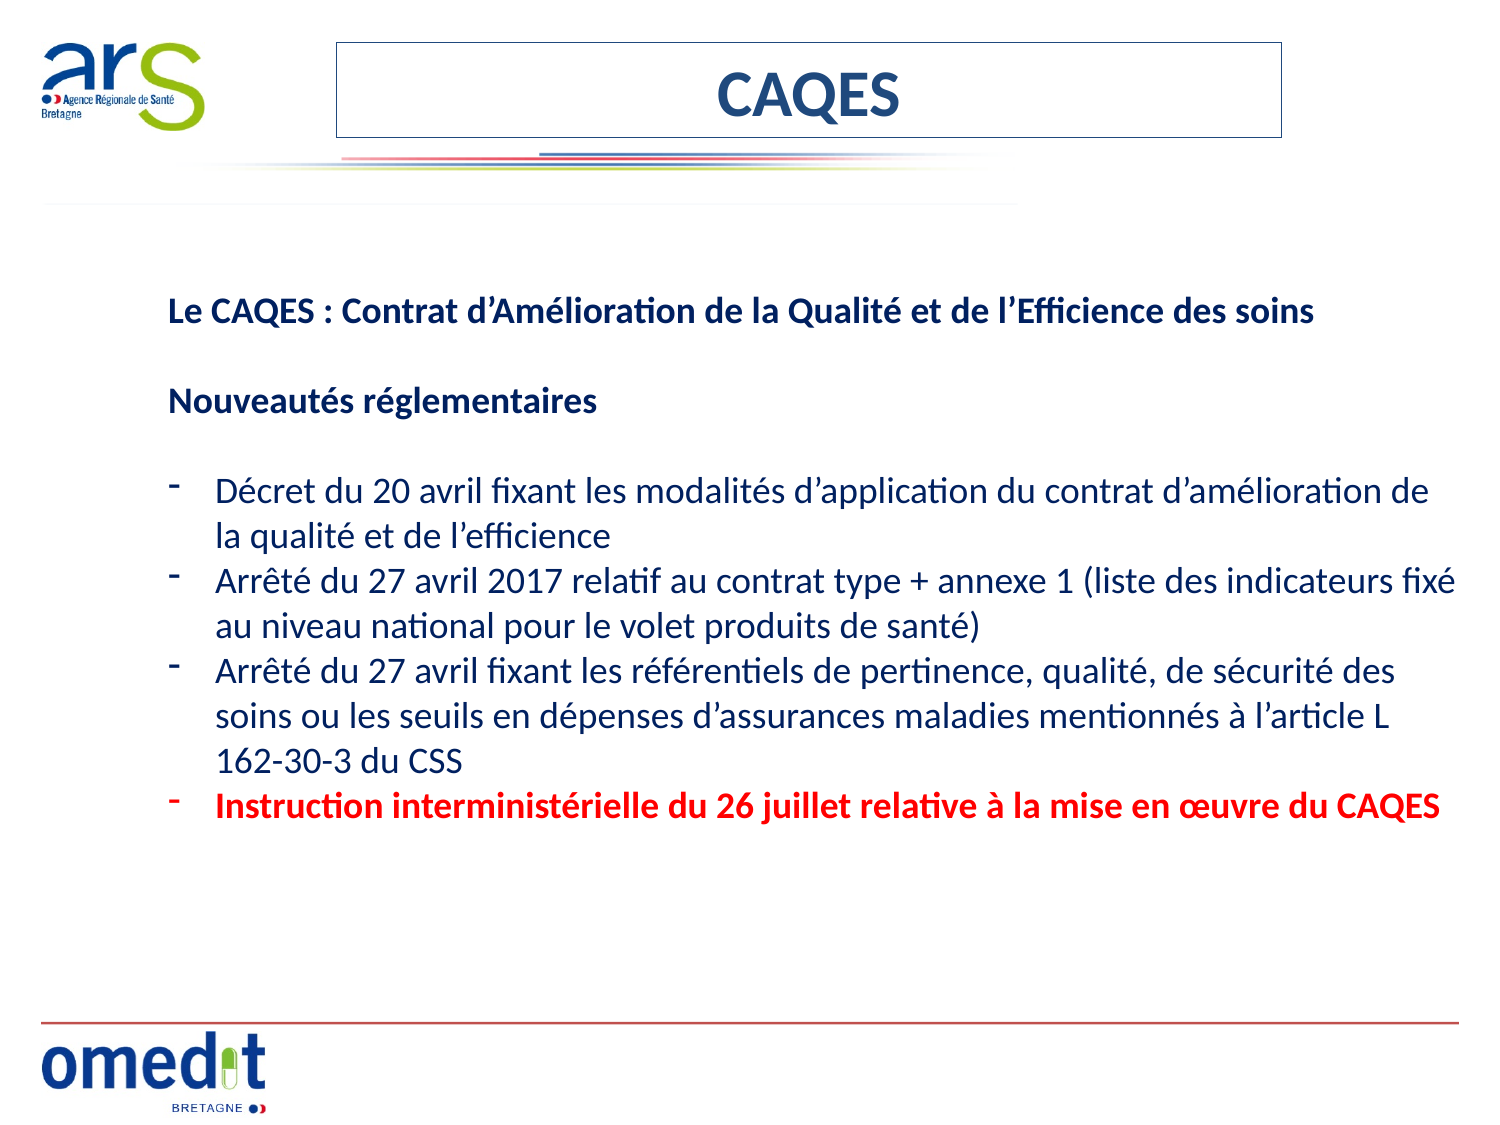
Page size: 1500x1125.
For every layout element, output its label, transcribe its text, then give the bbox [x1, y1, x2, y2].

picture [40, 42, 1460, 205]
picture [40, 1031, 266, 1118]
text_box CAQES [336, 42, 1282, 88]
text_box Le CAQES : Contrat d’Amélioration de la Qualité et de l’Efficience des soins Nouveautés réglementaires Décret du 20 avril fixant les modalités d’application du contrat d’amélioration de la qualité et de l’efficience Arrêté du 27 avril 2017 relatif au contrat type + annexe 1 (liste des indicateurs fixé au niveau national pour le volet produits de santé) Arrêté du 27 avril fixant les référentiels de pertinence, qualité, de sécurité des soins ou les seuils en dépenses d’assurances maladies mentionnés à l’article L 162-30-3 du CSS Instruction interministérielle du 26 juillet relative à la mise en œuvre du CAQES [153, 278, 1477, 924]
